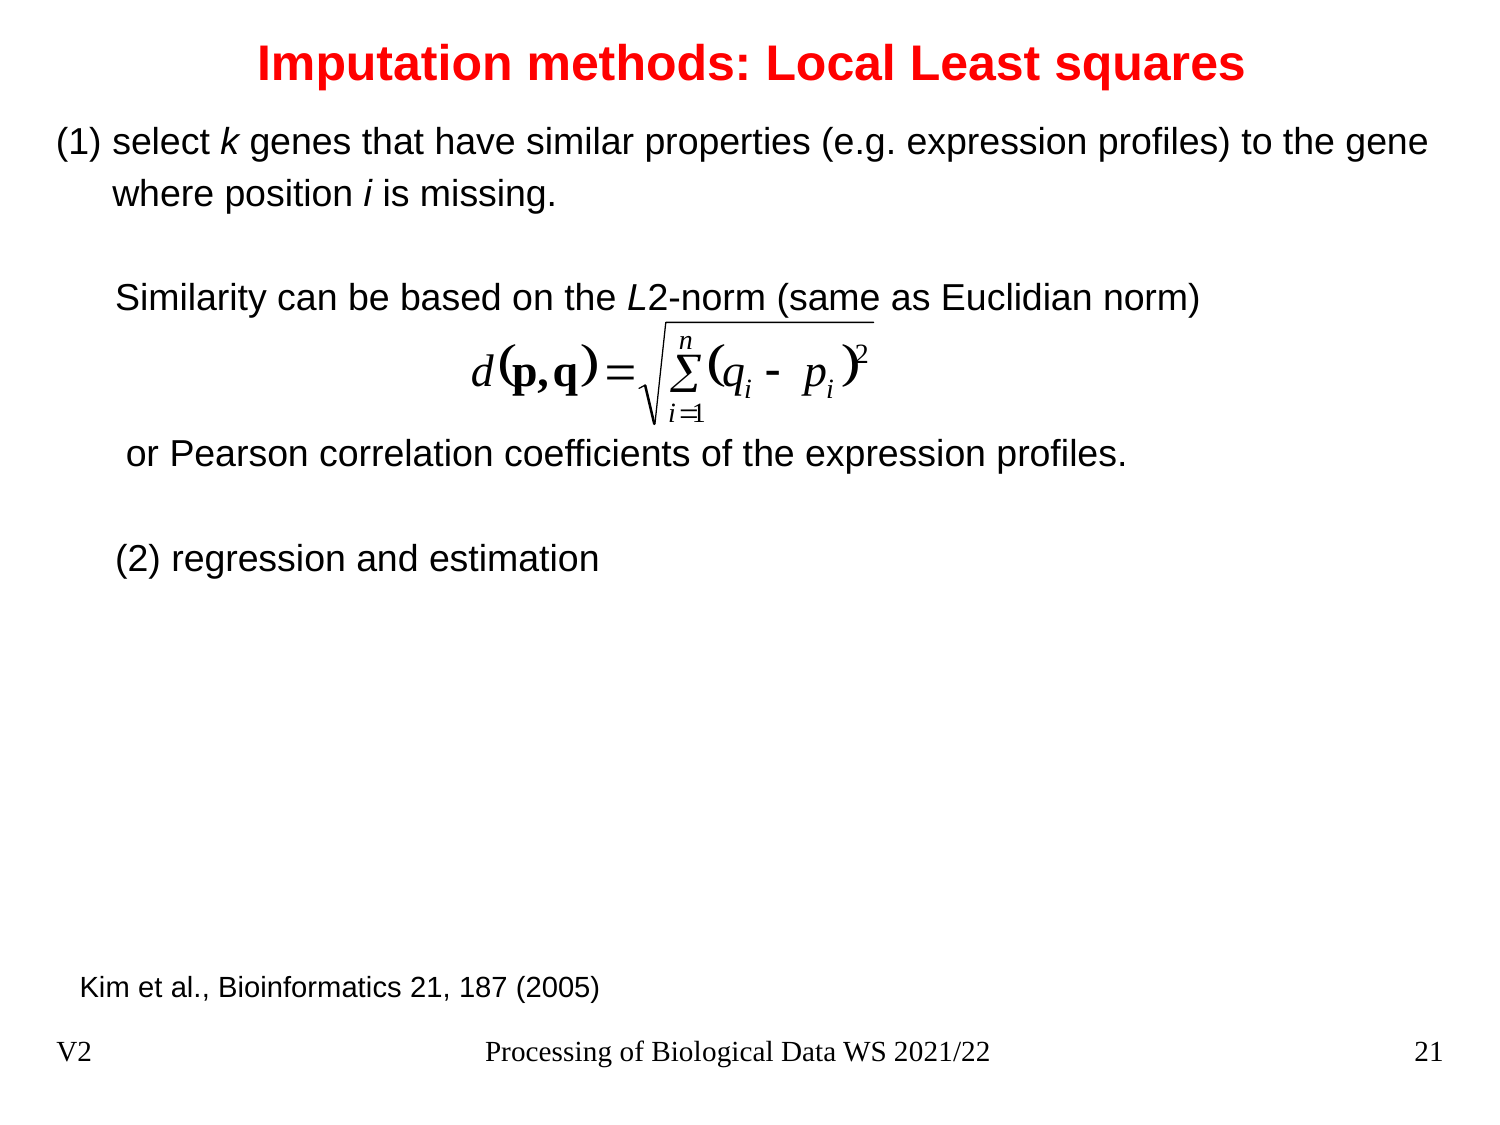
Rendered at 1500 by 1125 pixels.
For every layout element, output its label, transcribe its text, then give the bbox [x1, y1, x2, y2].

text_box select k genes that have similar properties (e.g. expression profiles) to the gene where position i is missing. Similarity can be based on the L2-norm (same as Euclidian norm) or Pearson correlation coefficients of the expression profiles. (2) regression and estimation [41, 102, 1459, 586]
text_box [466, 315, 881, 433]
footer Processing of Biological Data WS 2021/22 [466, 1024, 1011, 1101]
slide_number V2 [40, 1024, 426, 1101]
title Imputation methods: Local Least squares [76, 19, 1427, 102]
text_box Kim et al., Bioinformatics 21, 187 (2005) [64, 960, 715, 1011]
slide_number 21 [1074, 1024, 1460, 1101]
